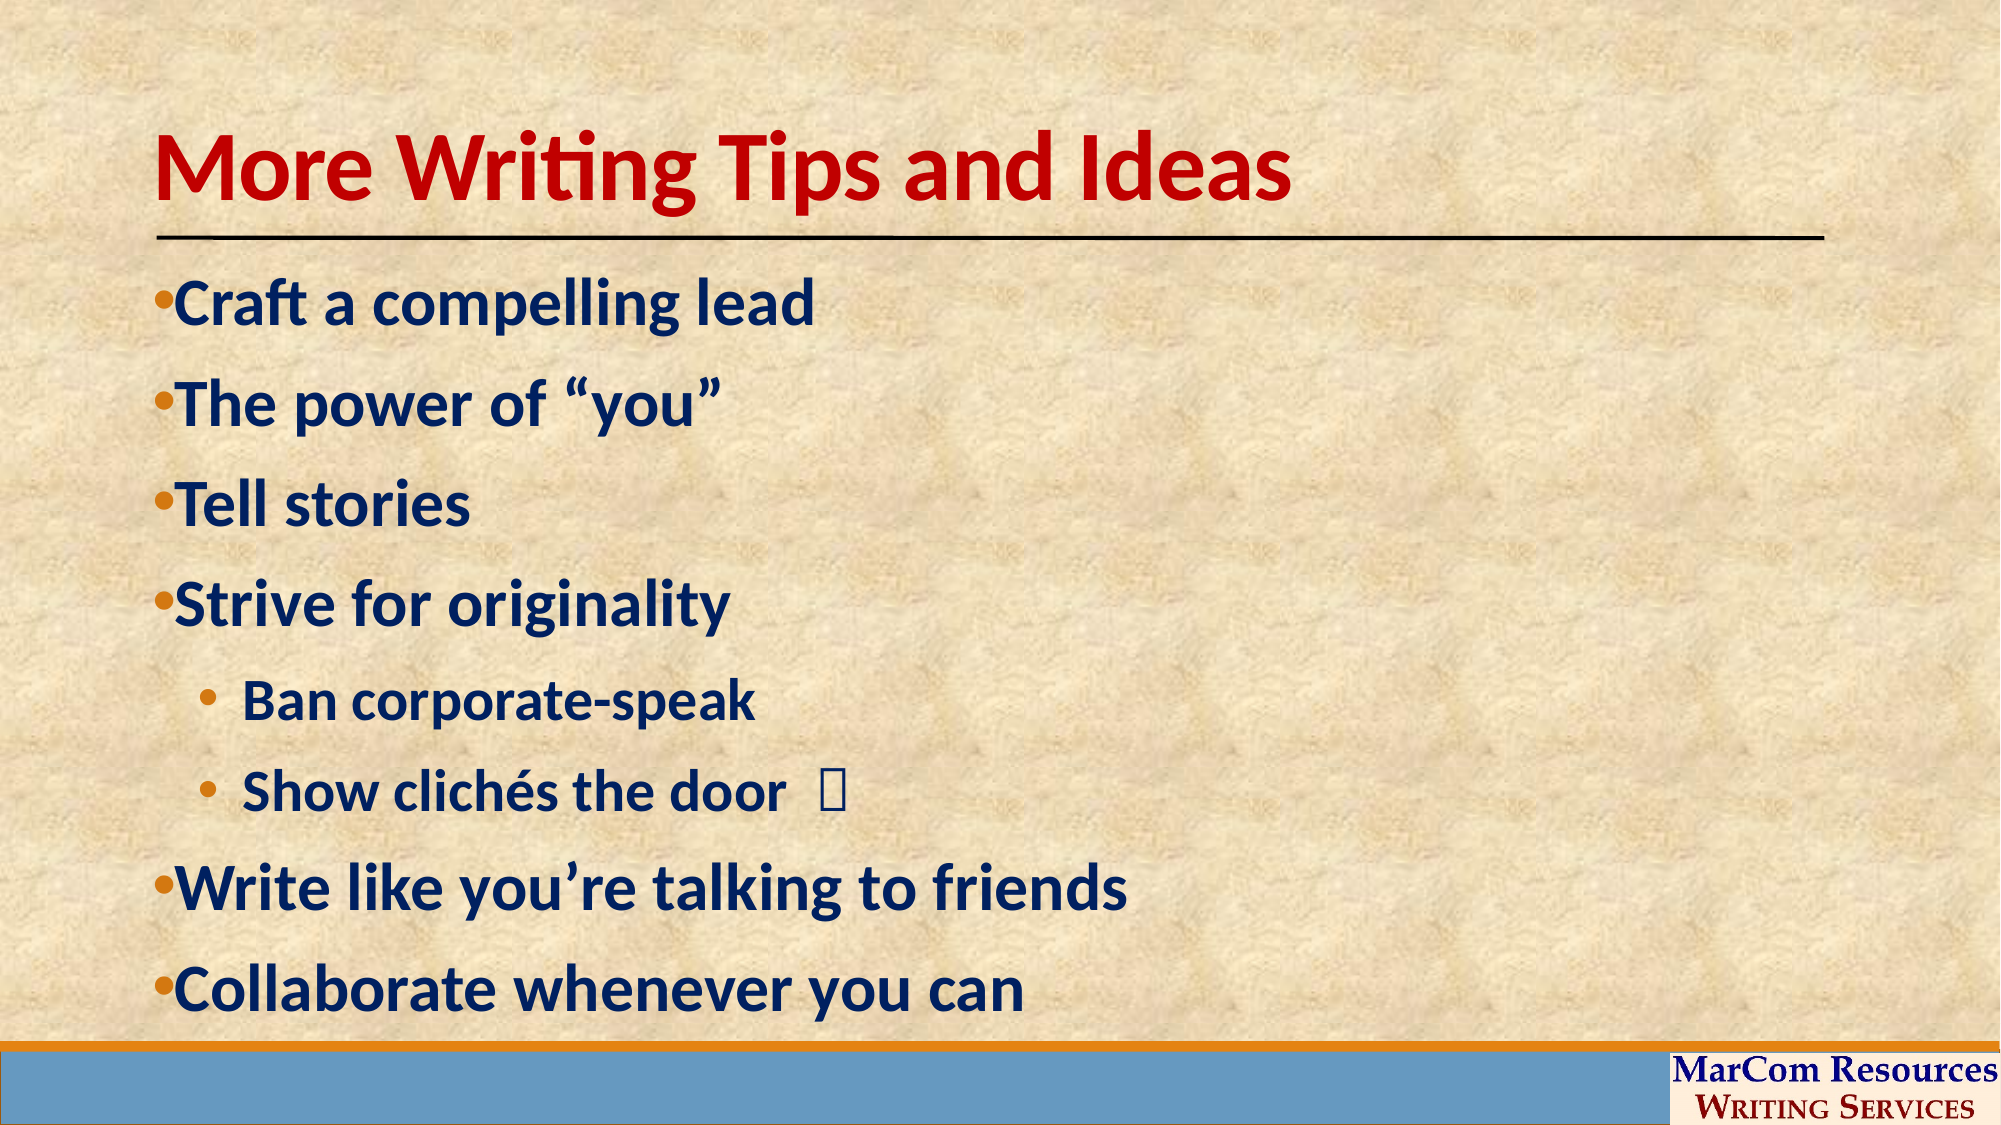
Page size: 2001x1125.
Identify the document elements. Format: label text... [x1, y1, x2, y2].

picture [0, 0, 2001, 1049]
list Craft a compelling lead The power of “you” Tell stories Strive for originality Ban corporate-speak Show clichés the door  Write like you’re talking to friends Collaborate whenever you can [137, 259, 1485, 1037]
picture [1670, 1053, 2000, 1125]
title More Writing Tips and Ideas [137, 59, 1863, 278]
